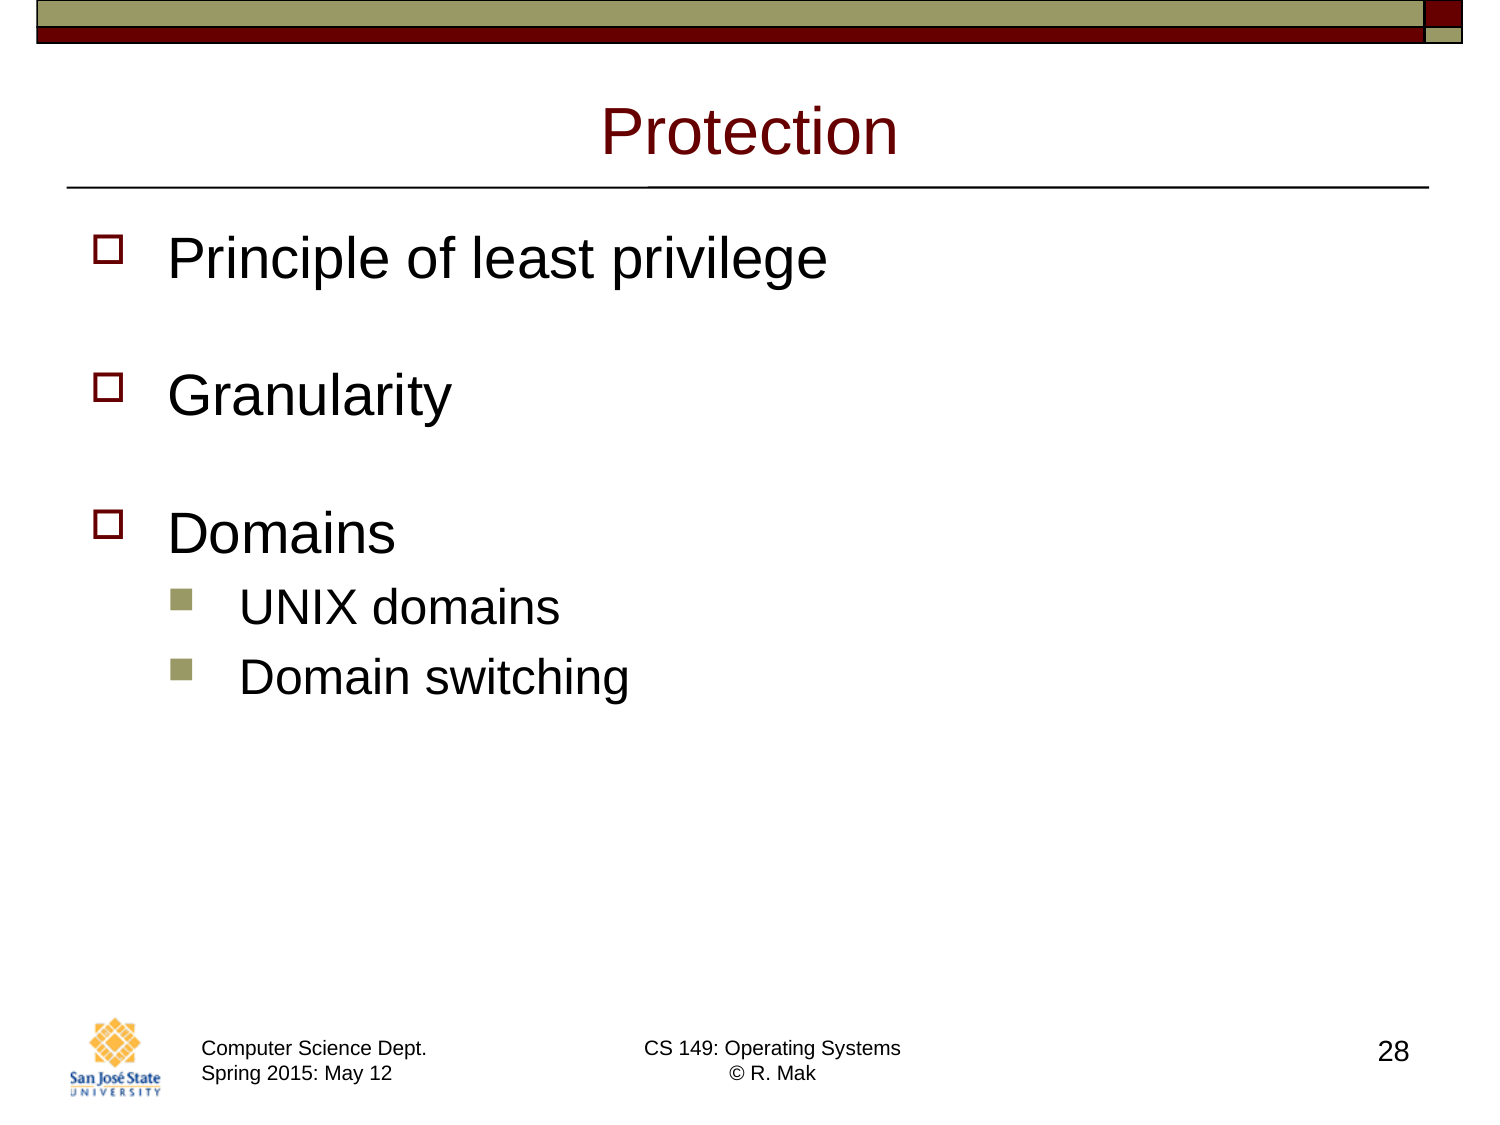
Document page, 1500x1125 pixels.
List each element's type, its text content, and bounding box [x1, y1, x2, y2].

slide_number 28 [1112, 1025, 1425, 1100]
title Protection [75, 67, 1425, 175]
picture [60, 1012, 166, 1112]
list Principle of least privilege Granularity Domains UNIX domains Domain switching [75, 212, 1425, 1006]
